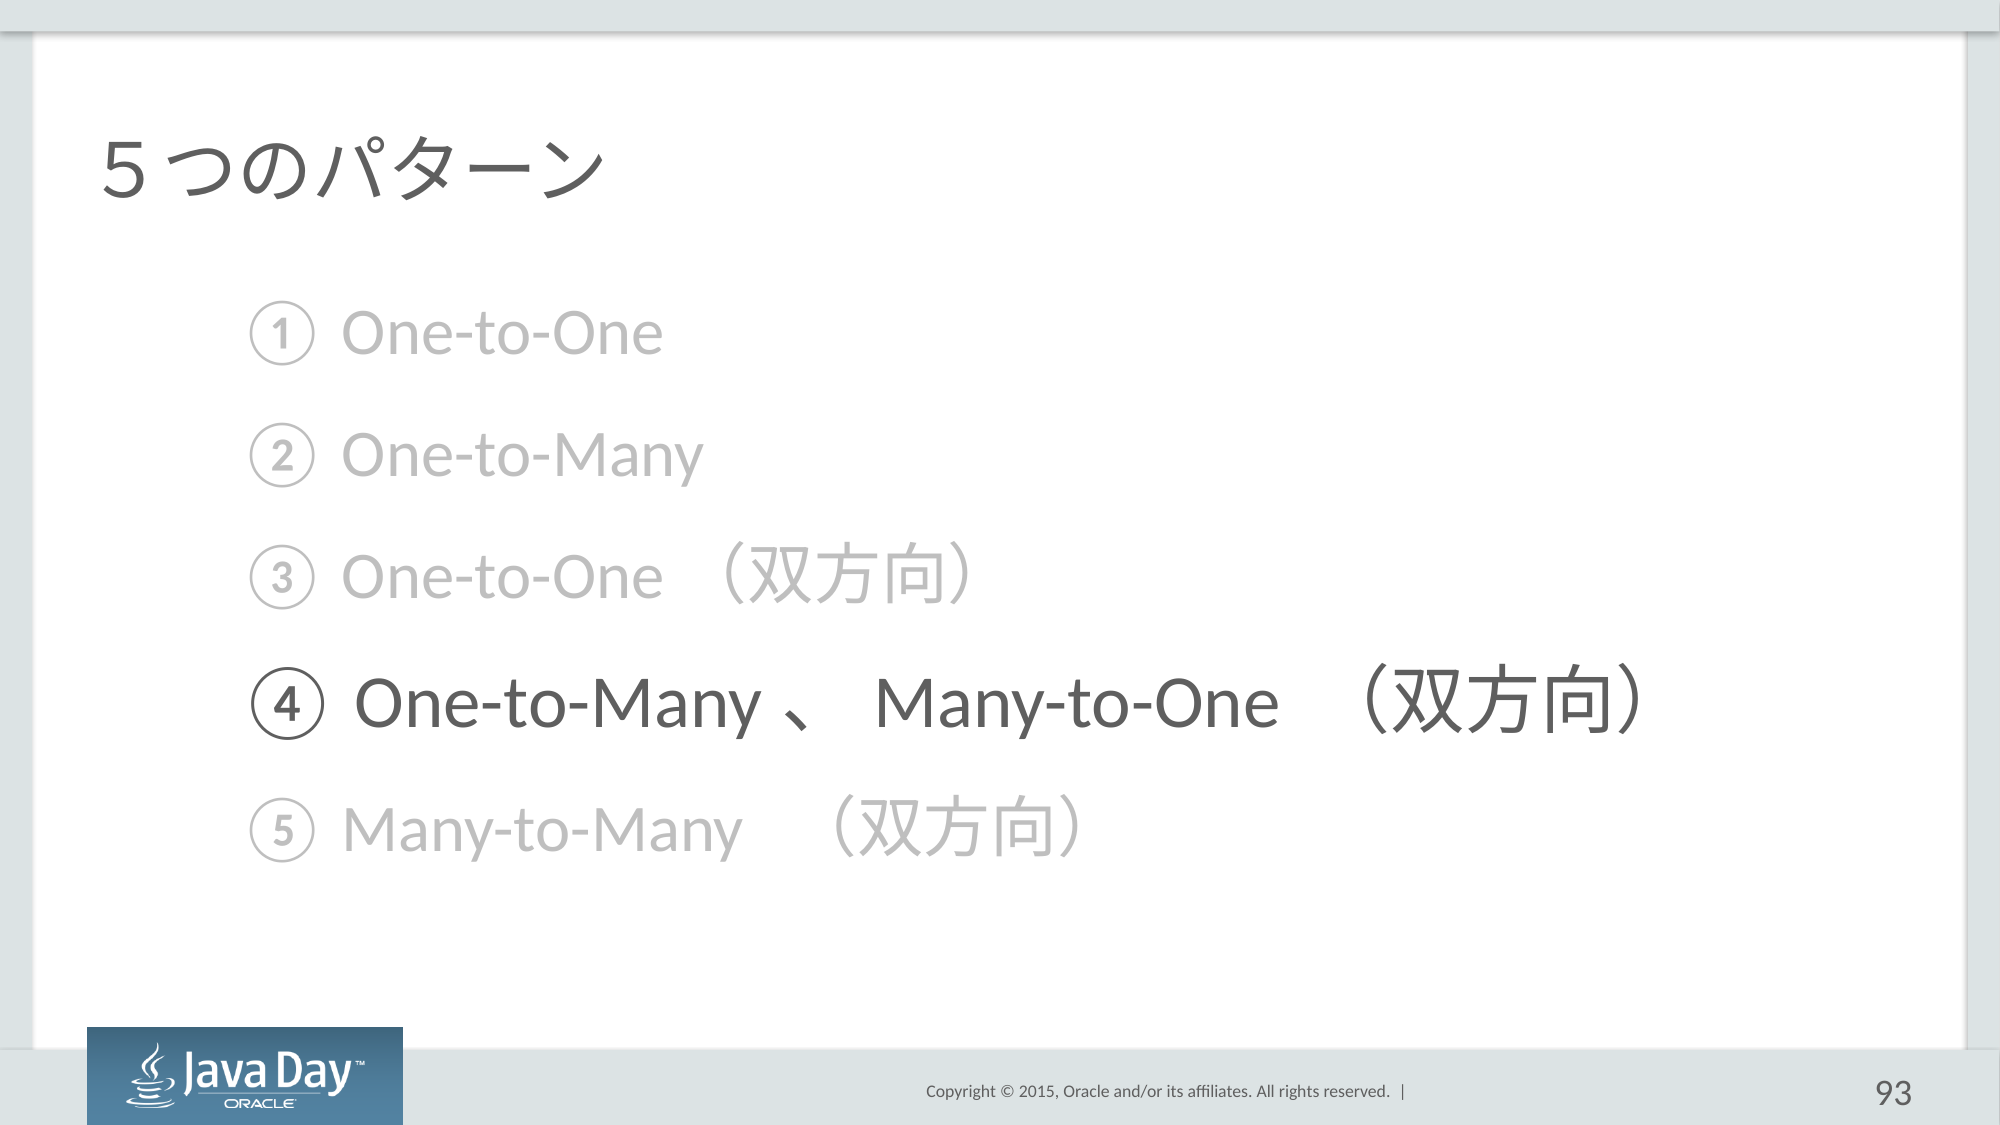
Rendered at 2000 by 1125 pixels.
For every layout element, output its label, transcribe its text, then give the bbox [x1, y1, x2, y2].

list ① One-to-One ② One-to-Many ③ One-to-One（双方向） ④ One-to-Many、Many-to-One （双方向） ⑤ Many-to-Many （双方向） [237, 296, 1692, 868]
title ５つのパターン [87, 66, 1913, 213]
picture [87, 1027, 403, 1125]
slide_number 93 [1849, 1075, 1913, 1106]
